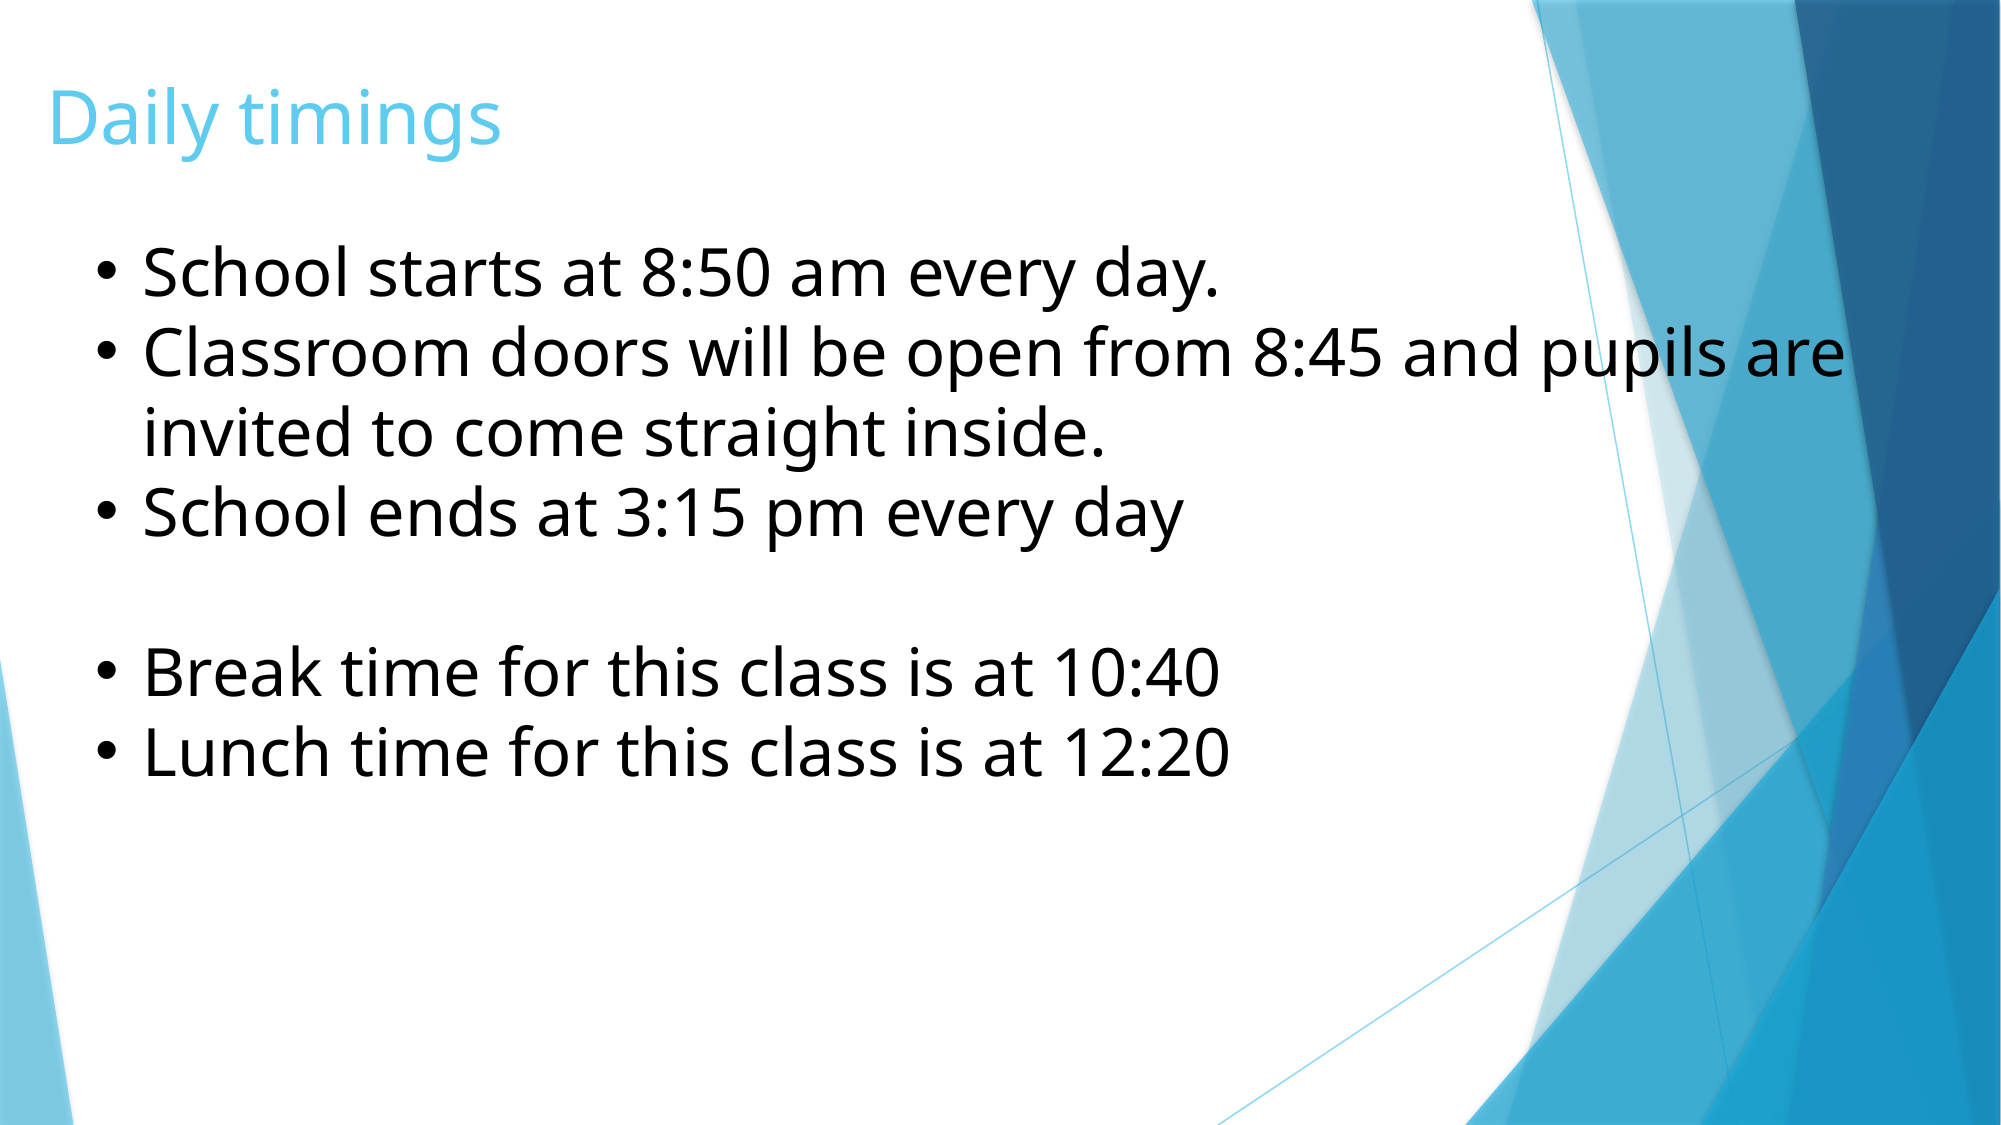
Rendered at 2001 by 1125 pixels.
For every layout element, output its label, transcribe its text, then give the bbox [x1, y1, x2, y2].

text_box School starts at 8:50 am every day. Classroom doors will be open from 8:45 and pupils are invited to come straight inside. School ends at 3:15 pm every day Break time for this class is at 10:40 Lunch time for this class is at 12:20 [80, 222, 1885, 922]
title Daily timings [31, 62, 1836, 194]
